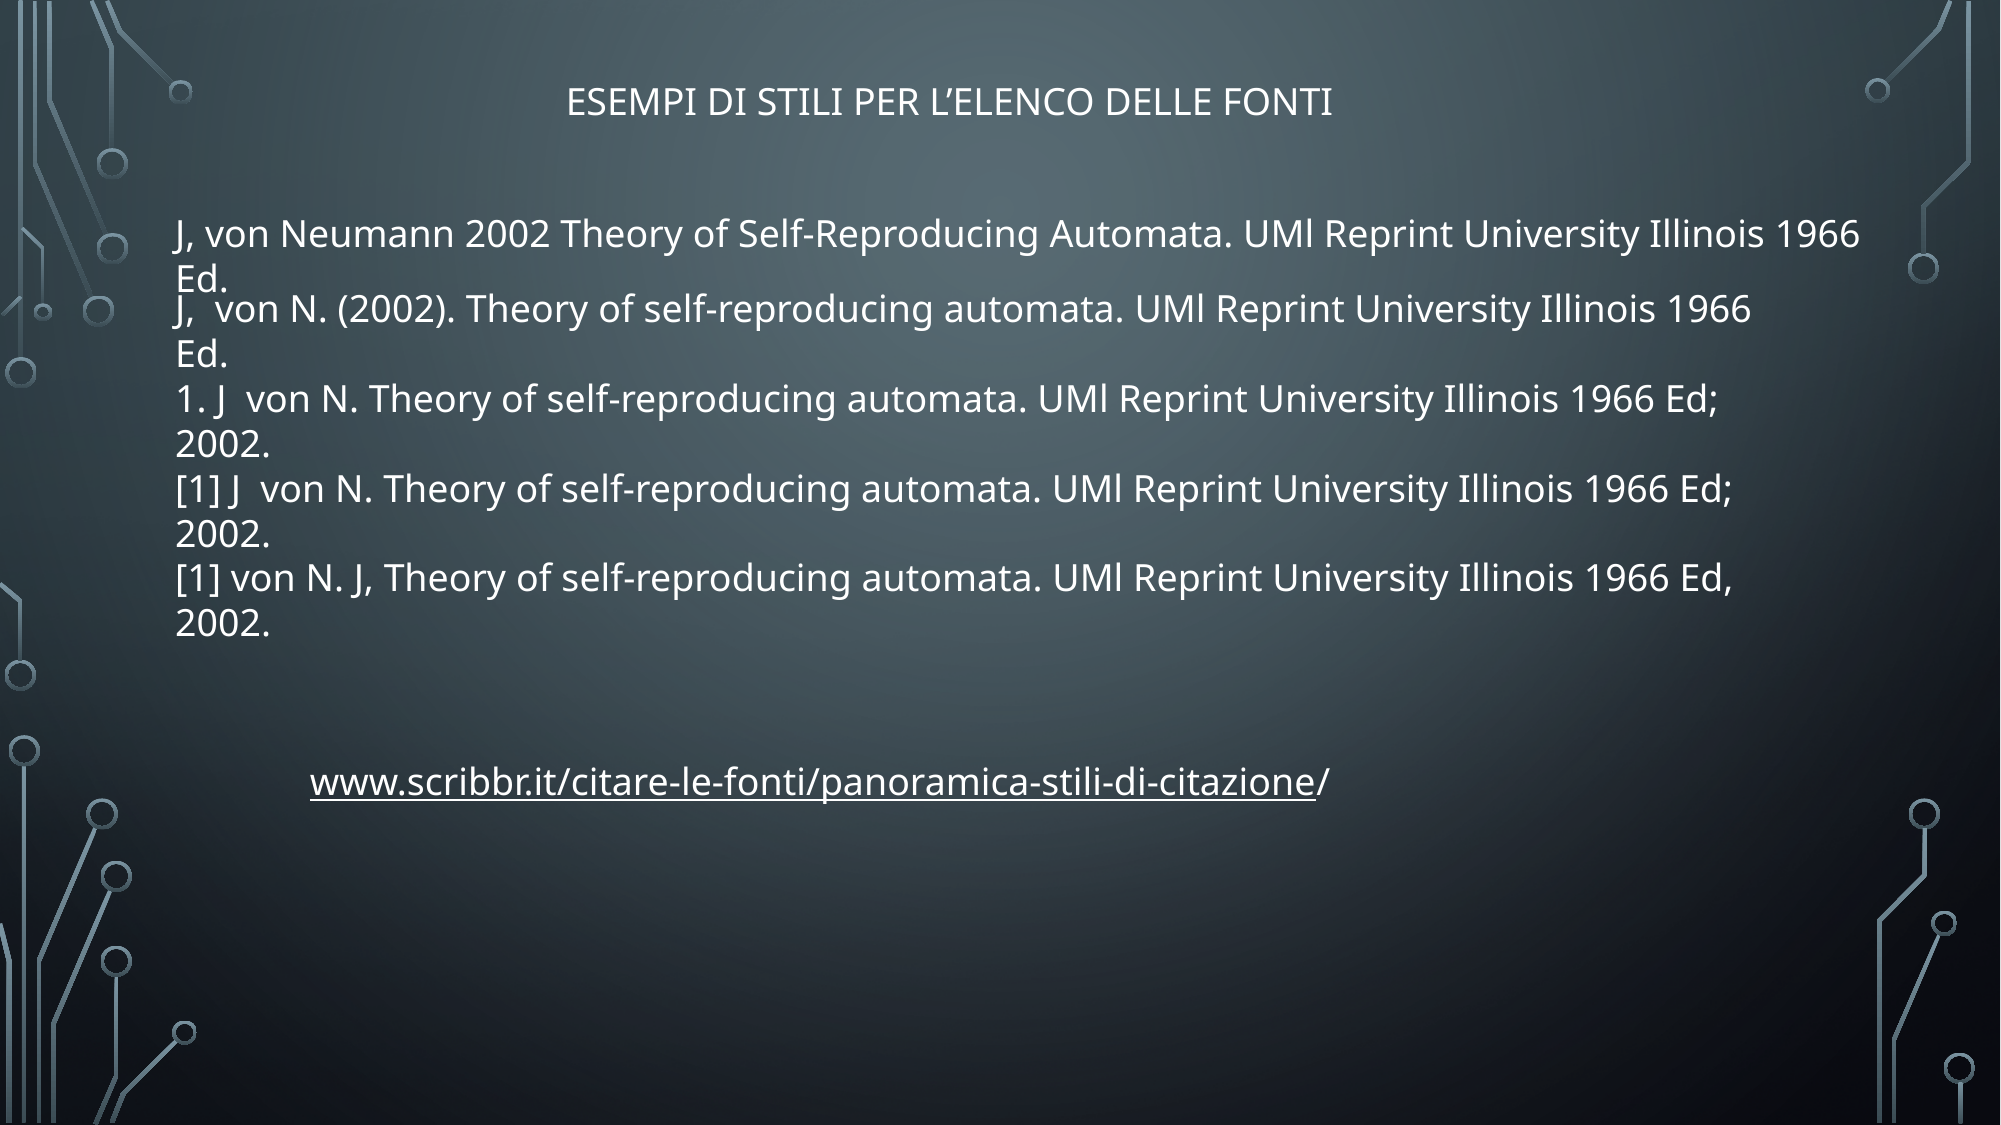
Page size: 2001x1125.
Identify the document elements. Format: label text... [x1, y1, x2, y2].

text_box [160, 202, 1915, 608]
text_box www.scribbr.it/citare-le-fonti/panoramica-stili-di-citazione/ [295, 750, 1638, 817]
text_box ESEMPI DI STILI PER L’ELENCO DELLE FONTI [261, 70, 1638, 131]
